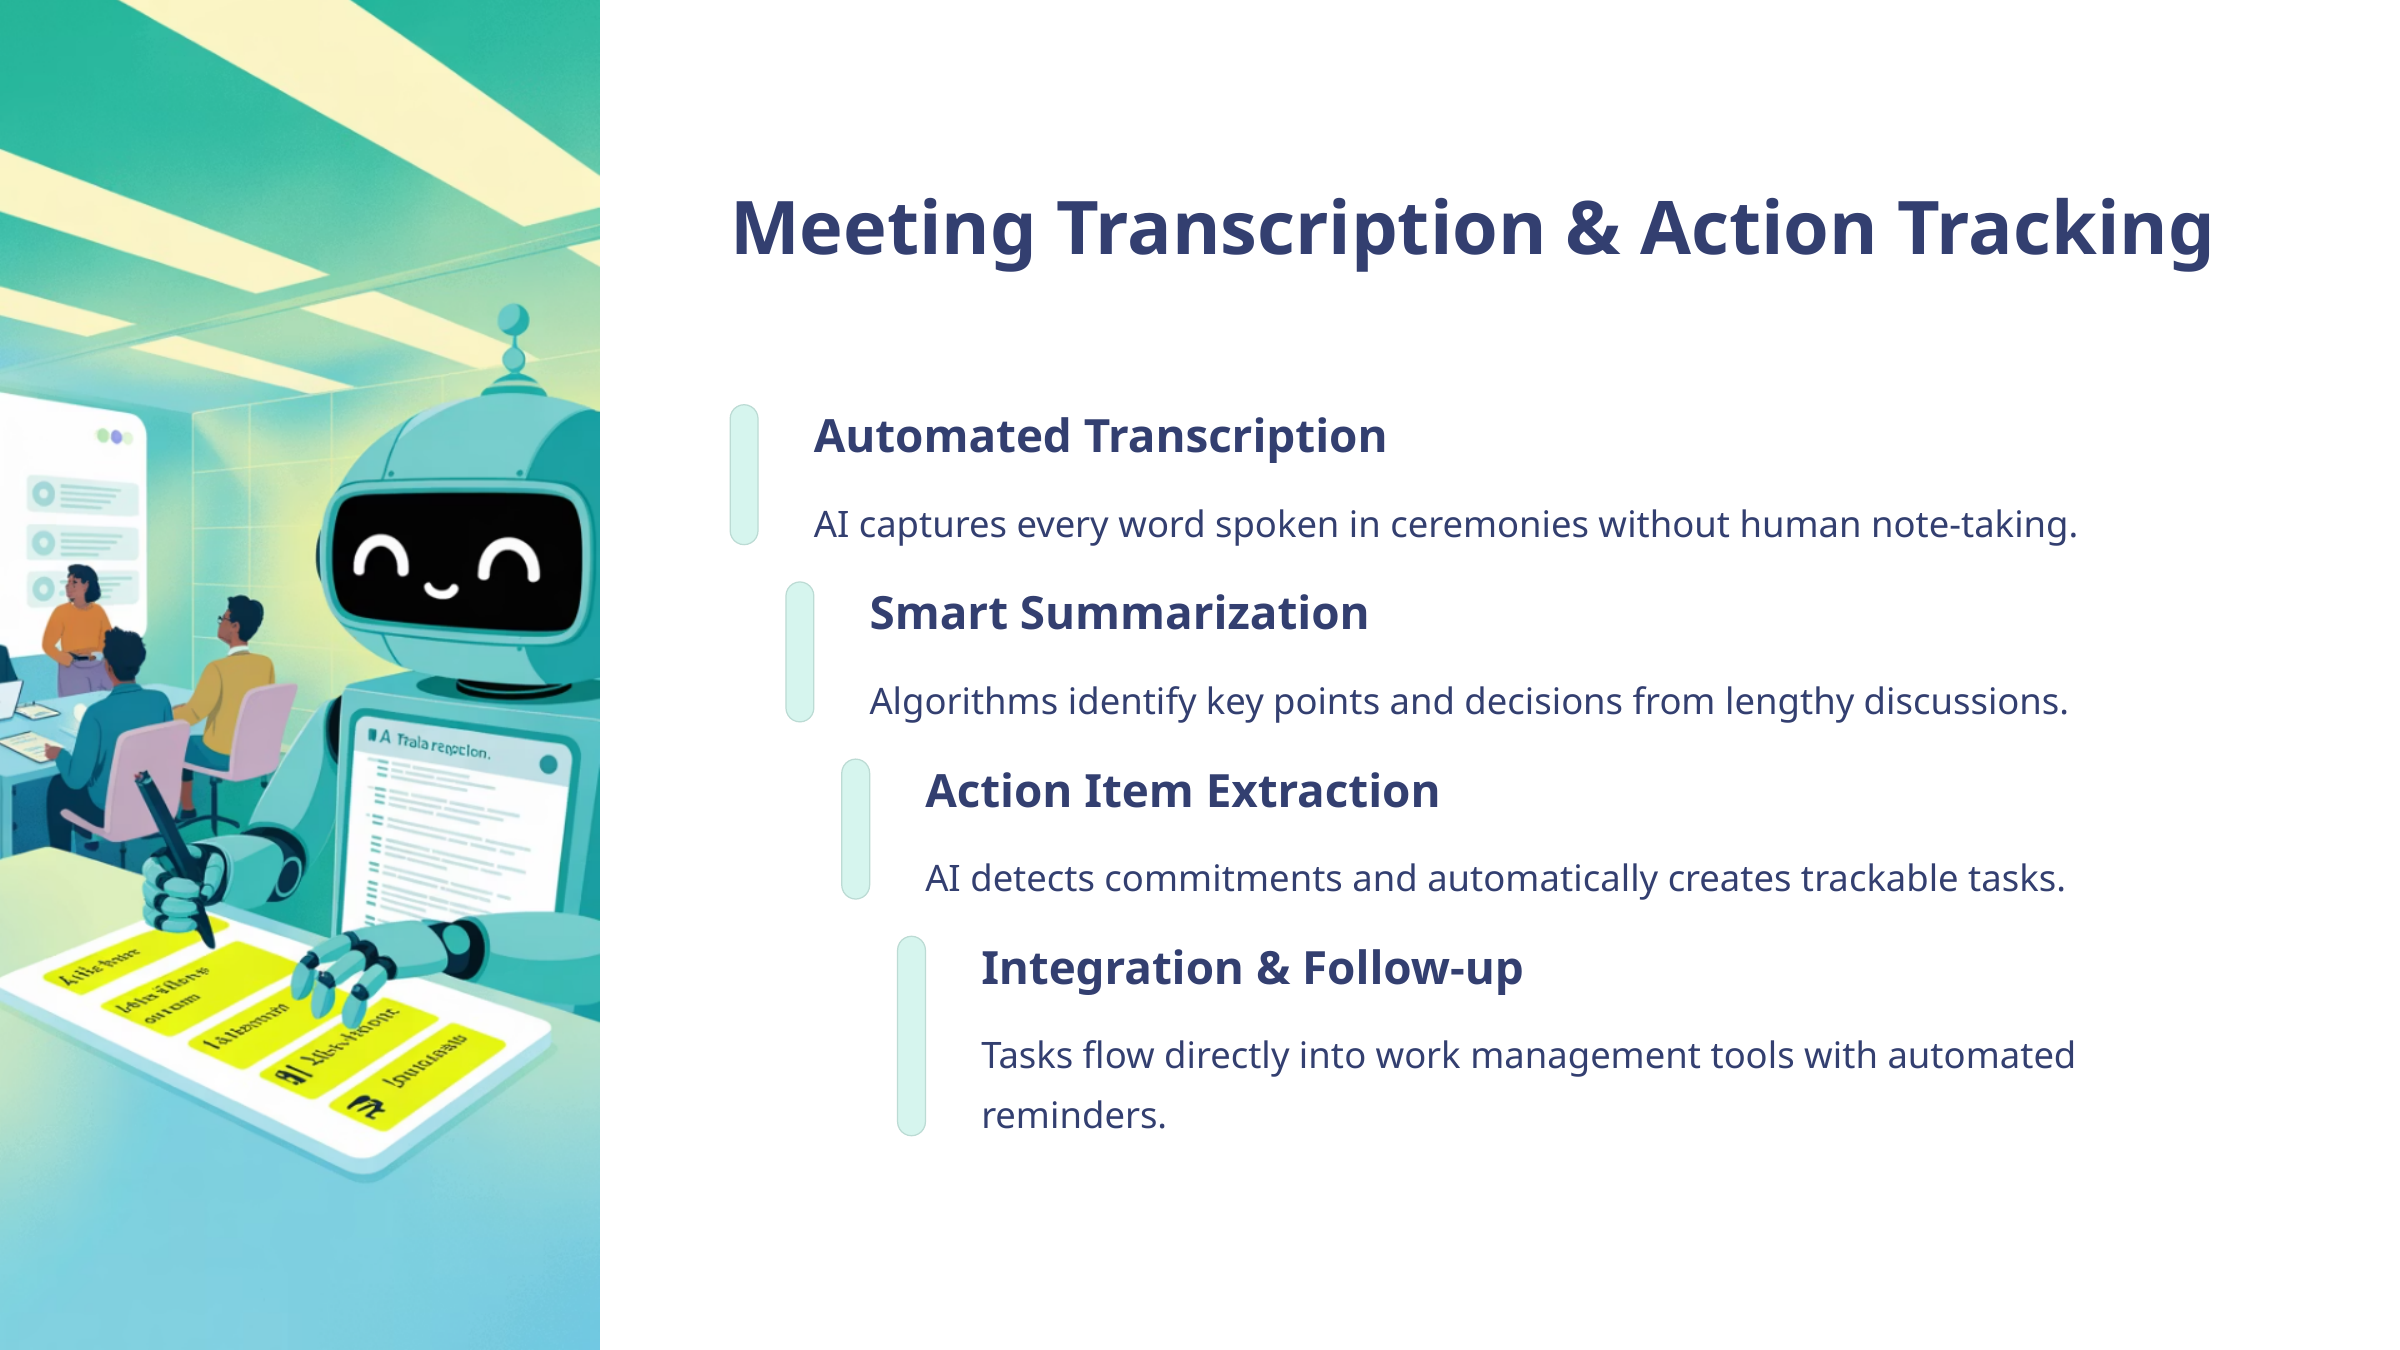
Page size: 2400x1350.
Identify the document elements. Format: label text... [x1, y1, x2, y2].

text_box [841, 759, 870, 900]
text_box Integration & Follow-up [981, 936, 1658, 995]
text_box Meeting Transcription & Action Tracking [730, 176, 2270, 363]
text_box Tasks flow directly into work management tools with automated reminders. [981, 1016, 2270, 1136]
picture [0, 0, 600, 1350]
text_box [897, 936, 926, 1136]
text_box Action Item Extraction [925, 759, 1588, 818]
text_box AI detects commitments and automatically creates trackable tasks. [925, 839, 2270, 899]
text_box Automated Transcription [813, 404, 1562, 463]
text_box [785, 581, 814, 722]
text_box Algorithms identify key points and decisions from lengthy discussions. [869, 662, 2270, 722]
text_box Smart Summarization [869, 581, 1521, 640]
text_box AI captures every word spoken in ceremonies without human note-taking. [813, 485, 2270, 545]
text_box [730, 404, 759, 545]
